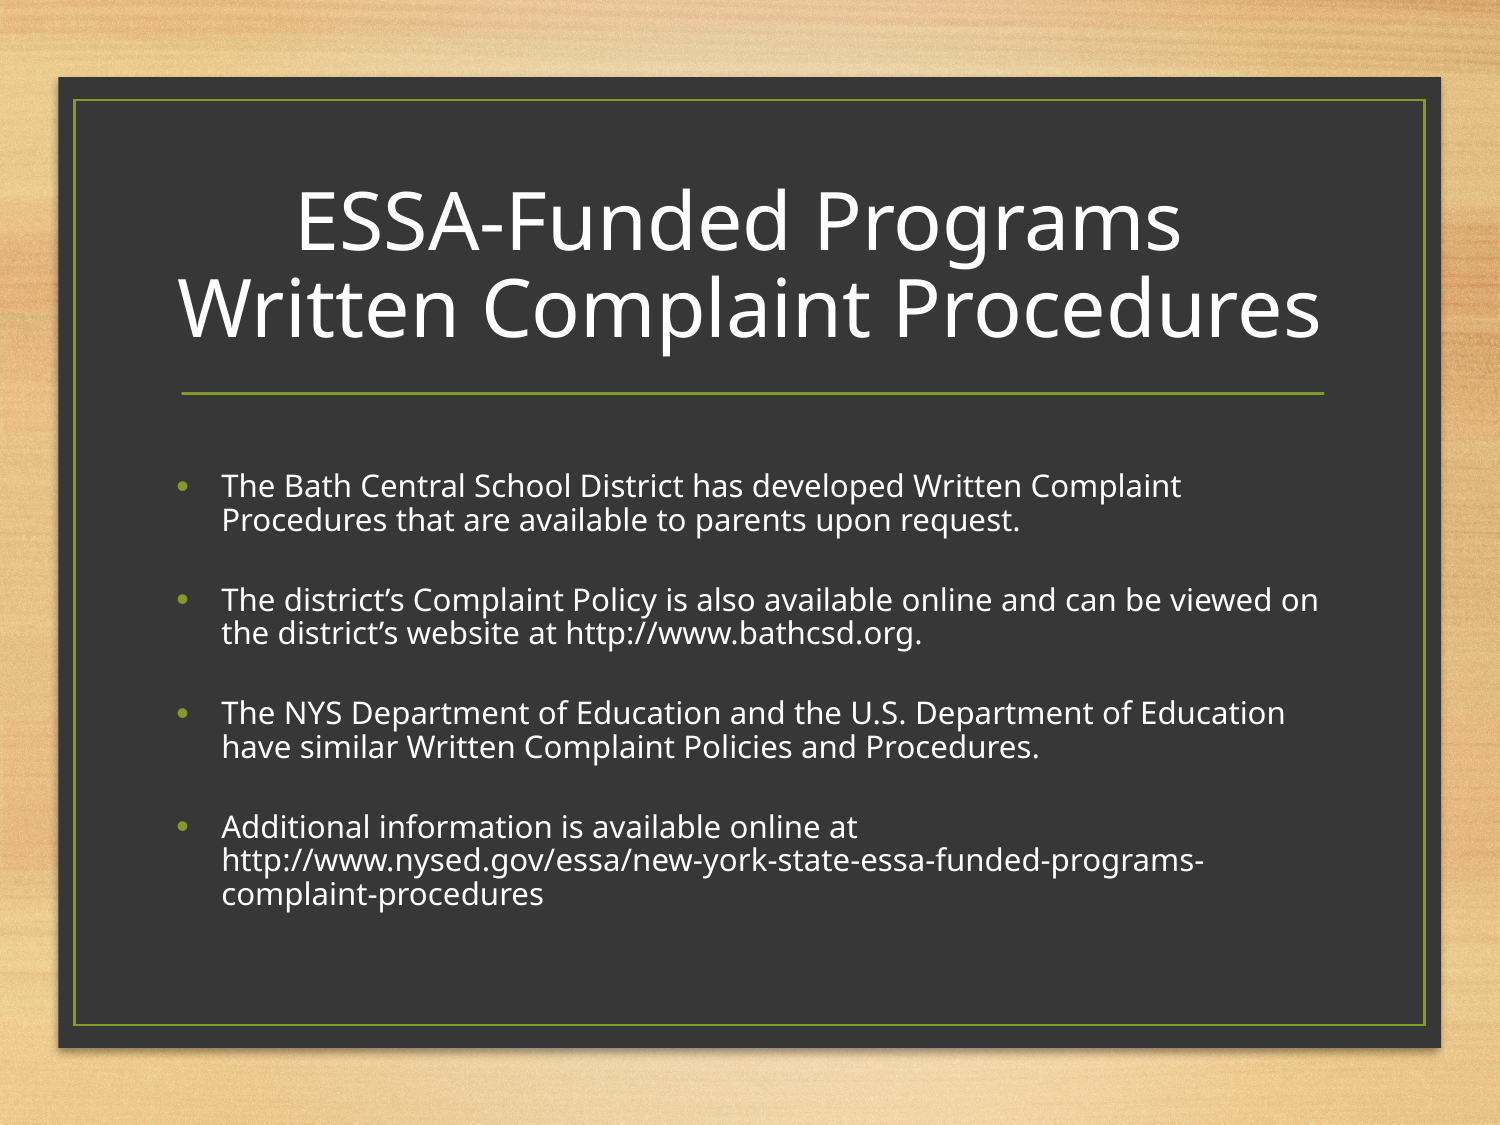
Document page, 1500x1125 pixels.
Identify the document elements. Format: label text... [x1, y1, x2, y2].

text_box [57, 76, 1442, 1049]
title ESSA-Funded Programs Written Complaint Procedures [159, 161, 1341, 375]
list The Bath Central School District has developed Written Complaint Procedures that are available to parents upon request. The district’s Complaint Policy is also available online and can be viewed on the district’s website at http://www.bathcsd.org. The NYS Department of Education and the U.S. Department of Education have similar Written Complaint Policies and Procedures. Additional information is available online at http://www.nysed.gov/essa/new-york-state-essa-funded-programs-complaint-procedures [159, 419, 1341, 964]
text_box [0, 0, 1500, 1125]
text_box [74, 99, 1425, 1026]
